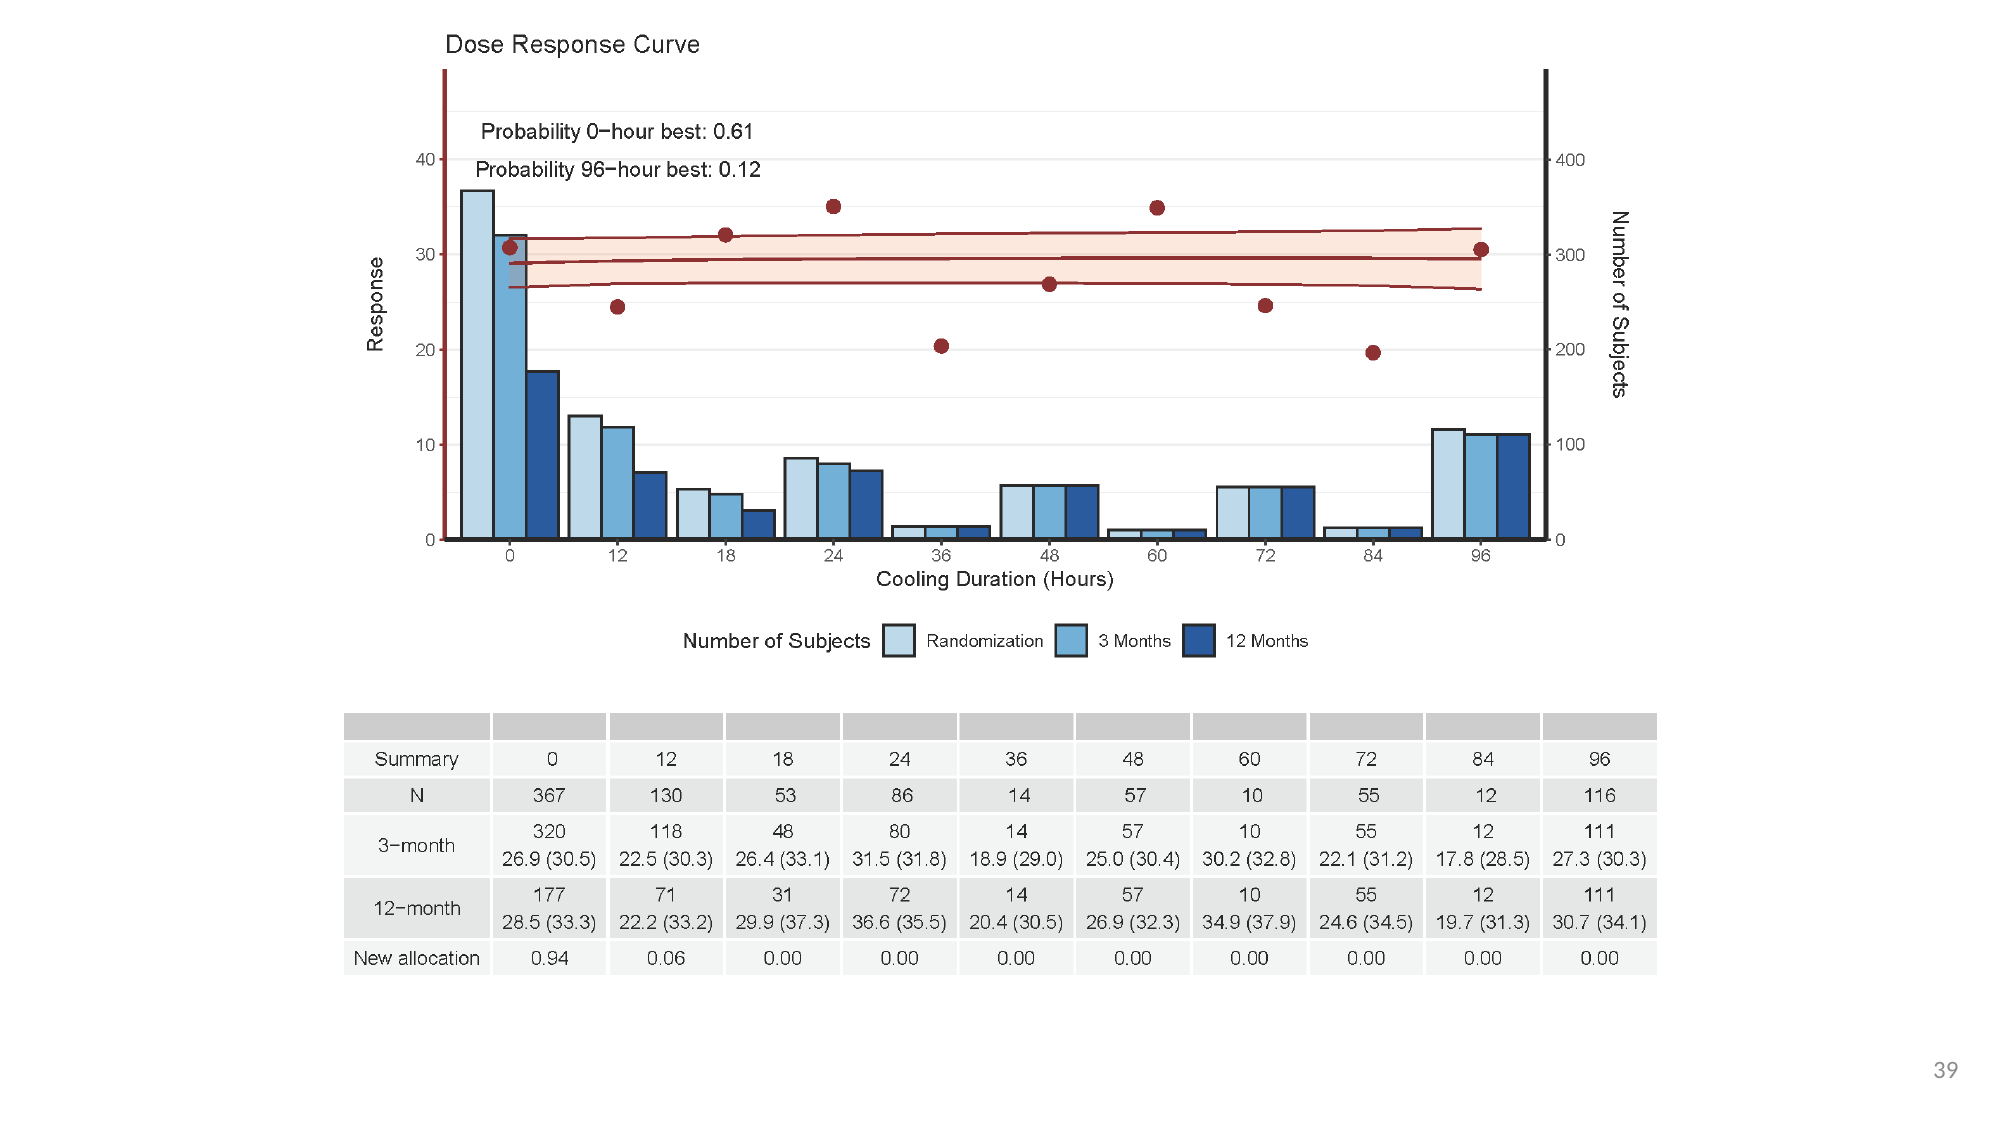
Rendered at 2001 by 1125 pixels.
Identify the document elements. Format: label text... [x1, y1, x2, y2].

slide_number 39 [1858, 1025, 1979, 1112]
picture [226, 0, 1774, 1125]
